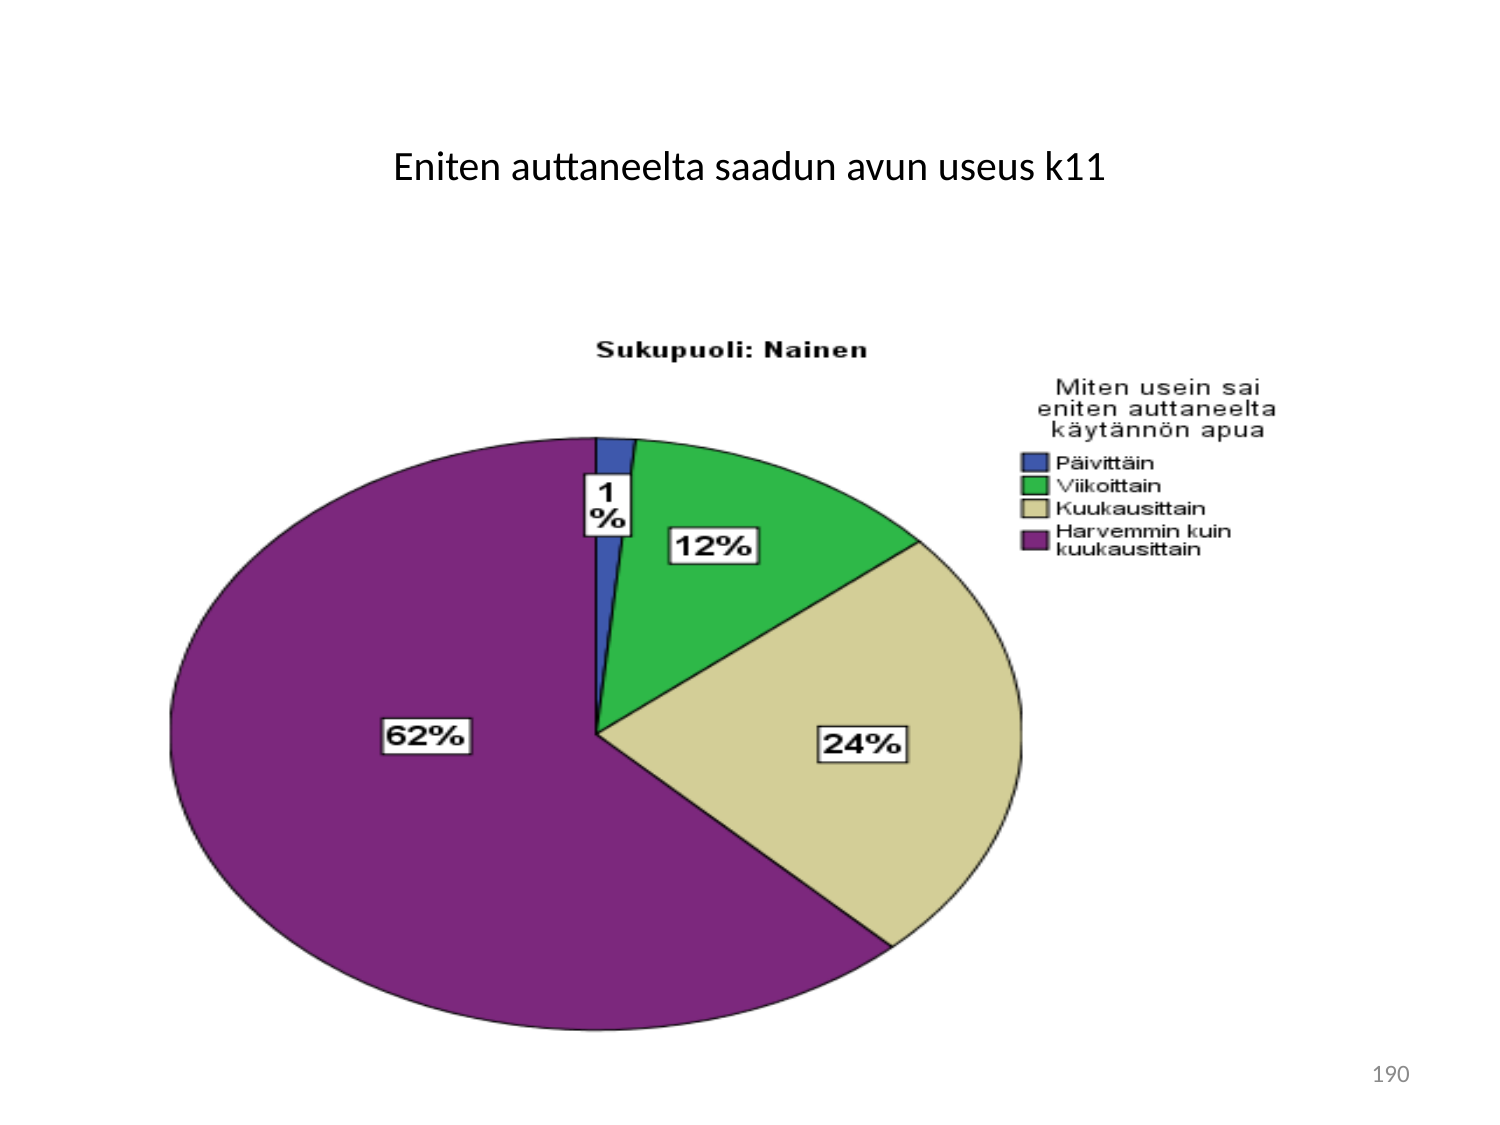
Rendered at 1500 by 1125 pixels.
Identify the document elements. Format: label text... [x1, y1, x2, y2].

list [147, 314, 1315, 1125]
slide_number 190 [1319, 1042, 1425, 1103]
title Eniten auttaneelta saadun avun useus k11 [74, 44, 1426, 233]
